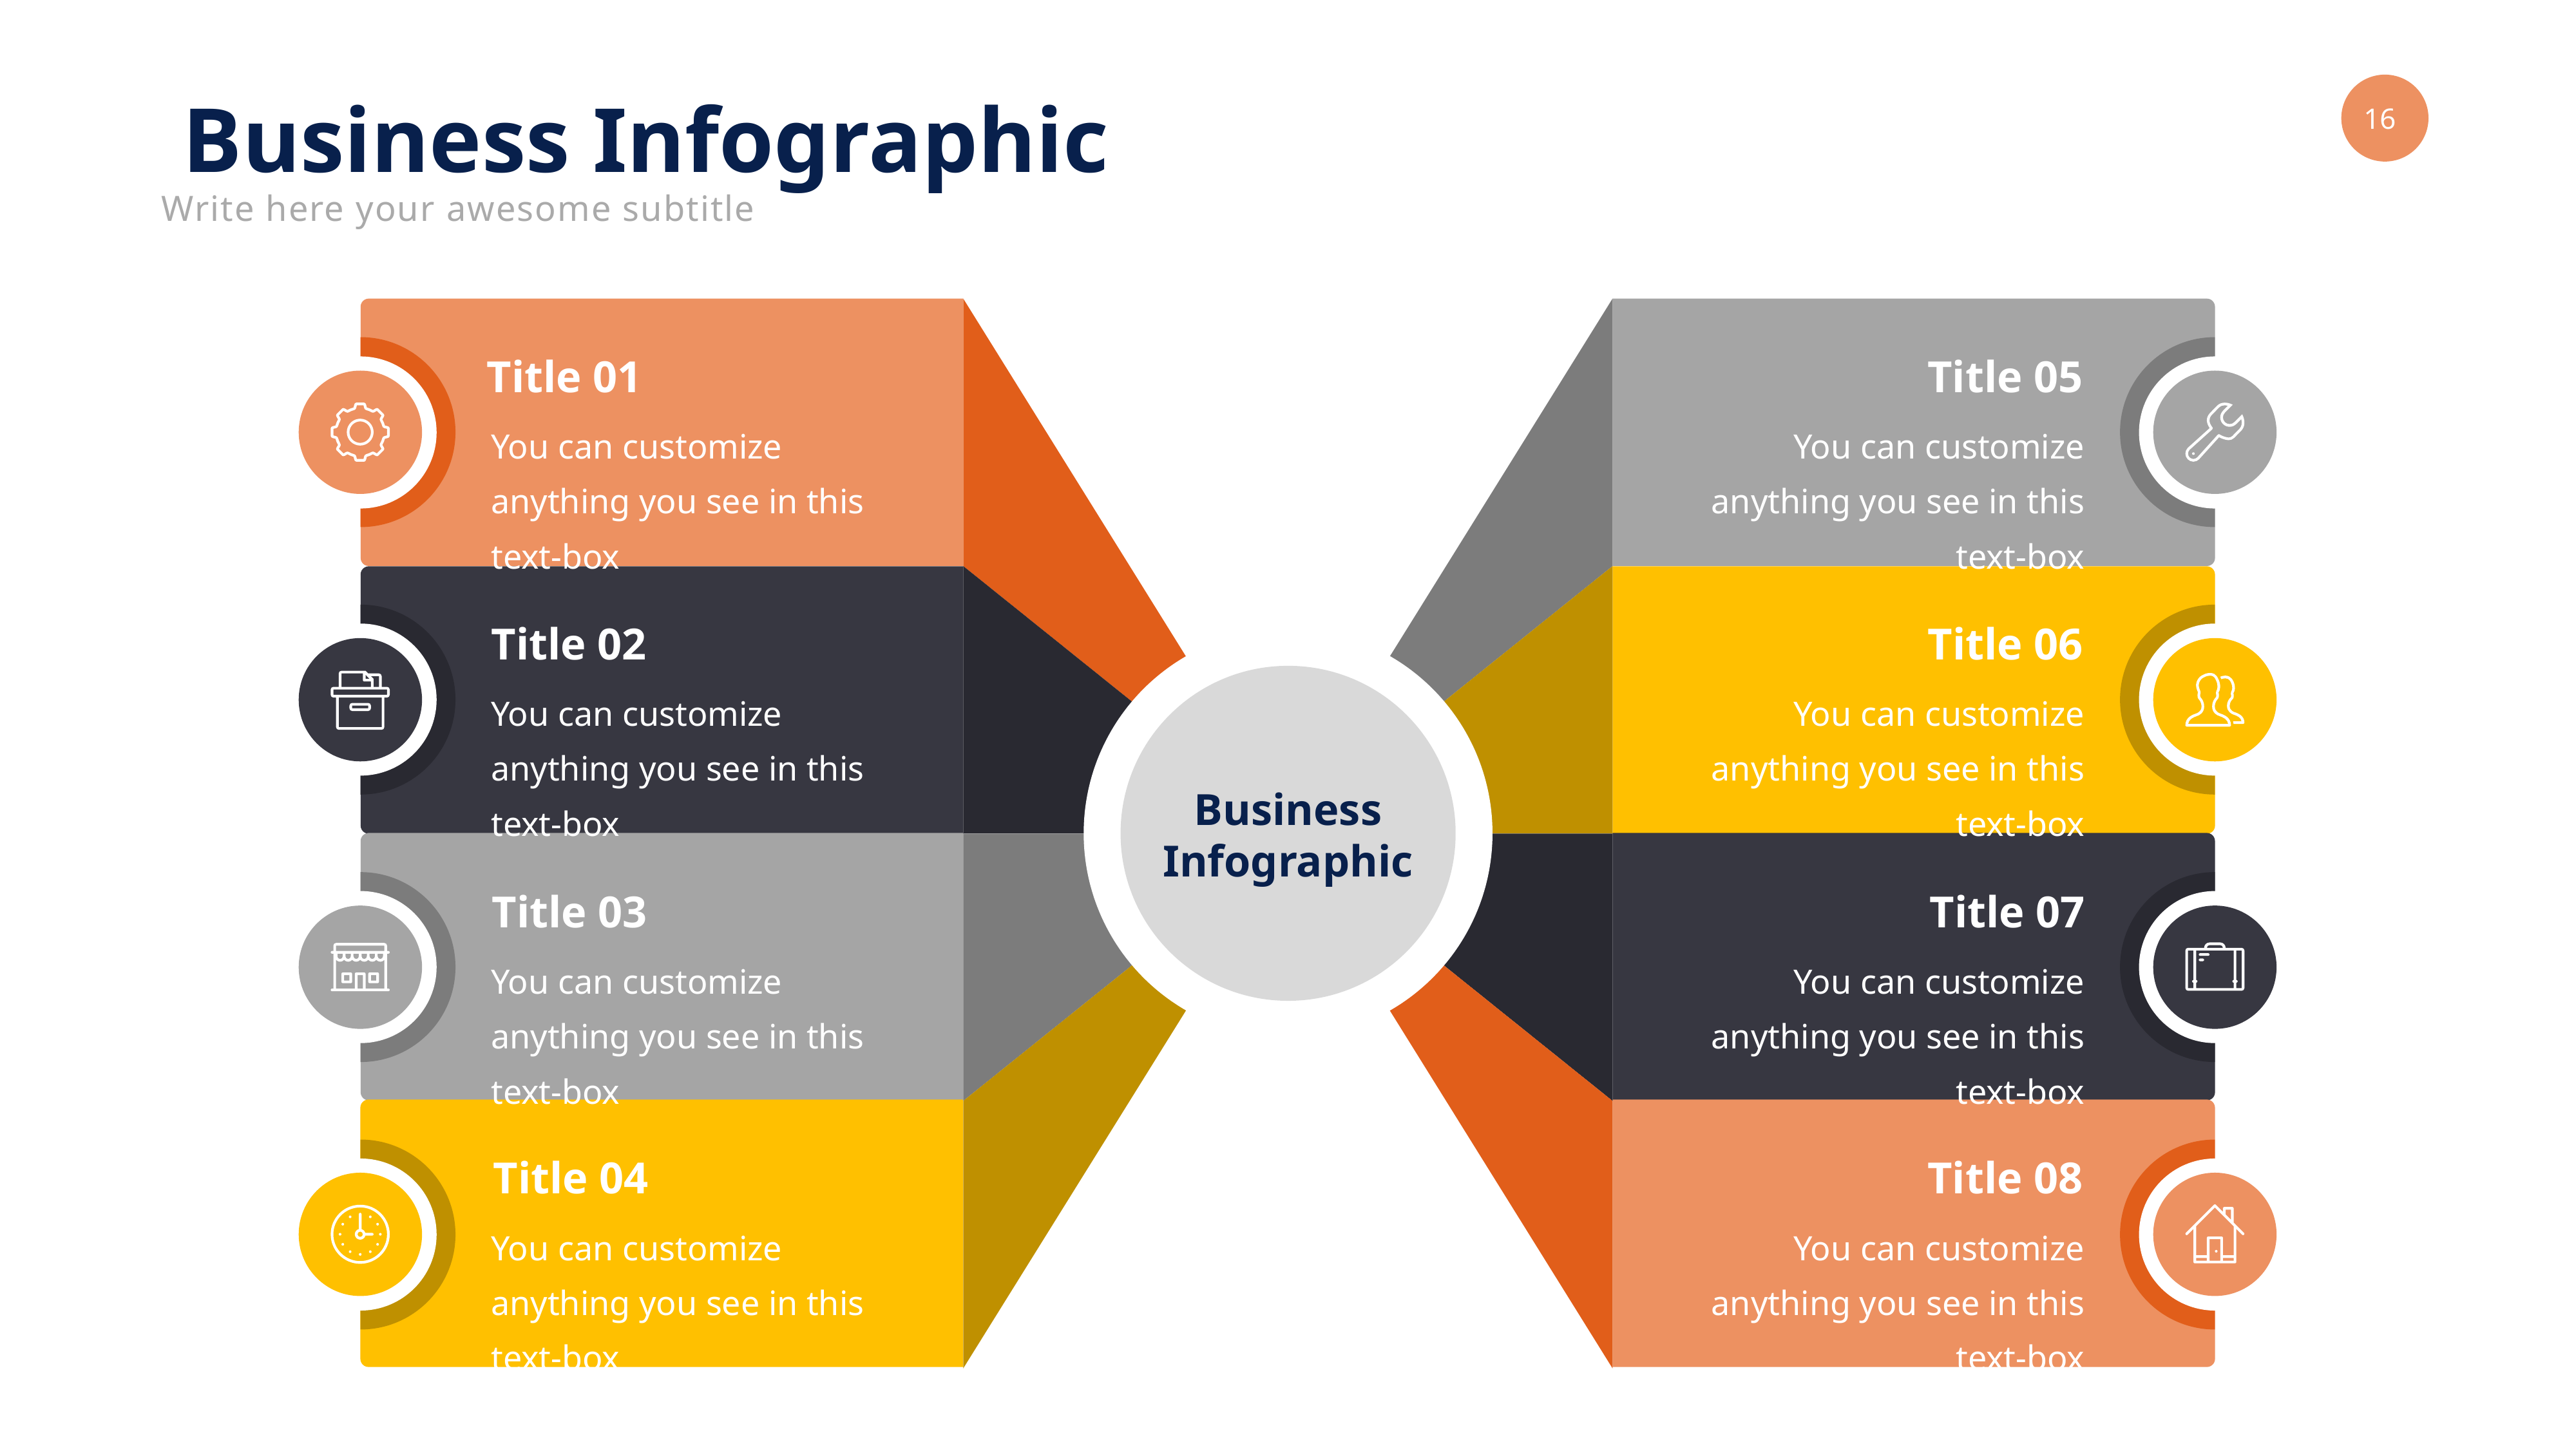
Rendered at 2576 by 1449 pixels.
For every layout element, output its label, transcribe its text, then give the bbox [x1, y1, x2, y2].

text_box [330, 402, 390, 462]
text_box [330, 670, 390, 730]
text_box [1613, 566, 2215, 833]
text_box [1613, 1099, 2215, 1367]
text_box [360, 833, 963, 1100]
text_box [284, 356, 437, 509]
text_box [2153, 1172, 2277, 1296]
text_box [2120, 604, 2215, 795]
text_box You can customize anything you see in this text-box [481, 1207, 938, 1382]
text_box Title 02 [481, 612, 657, 673]
text_box Title 05 [1918, 345, 2093, 406]
text_box [1390, 965, 1613, 1368]
text_box [360, 566, 963, 833]
text_box [1390, 298, 1613, 701]
text_box [1083, 629, 1493, 1038]
text_box [2185, 942, 2245, 991]
text_box [1613, 298, 2215, 566]
text_box [298, 370, 423, 494]
text_box [360, 604, 456, 795]
text_box Title 06 [1918, 612, 2093, 673]
text_box [2153, 905, 2277, 1029]
text_box [330, 1204, 390, 1264]
text_box Title 07 [1920, 880, 2095, 940]
text_box You can customize anything you see in this text-box [1638, 406, 2095, 581]
text_box Title 01 [477, 345, 652, 406]
text_box [298, 638, 423, 762]
text_box [284, 1158, 437, 1311]
text_box [298, 905, 423, 1029]
text_box Title 08 [1918, 1146, 2093, 1207]
text_box You can customize anything you see in this text-box [481, 406, 938, 581]
text_box You can customize anything you see in this text-box [1638, 673, 2095, 848]
text_box Business Infographic [1153, 777, 1423, 890]
text_box [284, 891, 437, 1043]
text_box [2120, 337, 2215, 527]
text_box You can customize anything you see in this text-box [1638, 1207, 2095, 1382]
text_box Write here your awesome subtitle [151, 182, 765, 233]
text_box [1445, 833, 1613, 1101]
text_box [1120, 665, 1456, 1001]
text_box [963, 833, 1131, 1100]
text_box You can customize anything you see in this text-box [481, 673, 938, 848]
text_box [298, 1172, 423, 1296]
text_box [284, 623, 437, 776]
text_box [1613, 833, 2215, 1100]
text_box [360, 872, 456, 1063]
text_box [2139, 623, 2291, 776]
text_box [964, 299, 1186, 701]
text_box [2153, 370, 2277, 494]
text_box [360, 337, 456, 527]
text_box You can customize anything you see in this text-box [481, 940, 938, 1116]
text_box [330, 943, 390, 992]
text_box [360, 1099, 963, 1367]
text_box [1444, 565, 1613, 833]
text_box [2220, 676, 2245, 724]
text_box [963, 566, 1132, 833]
text_box [2139, 891, 2291, 1043]
text_box Title 04 [483, 1146, 658, 1207]
text_box [2185, 402, 2245, 462]
text_box Title 03 [482, 880, 657, 940]
text_box [2153, 638, 2277, 762]
text_box [2139, 1158, 2291, 1311]
text_box [360, 1139, 456, 1330]
text_box [360, 298, 964, 566]
text_box [963, 965, 1186, 1368]
text_box [2185, 1204, 2245, 1264]
text_box [2120, 872, 2215, 1063]
text_box [2120, 1139, 2215, 1330]
text_box Business Infographic [173, 51, 1120, 195]
text_box [2185, 672, 2231, 727]
text_box You can customize anything you see in this text-box [1638, 940, 2095, 1116]
text_box [2139, 356, 2291, 509]
